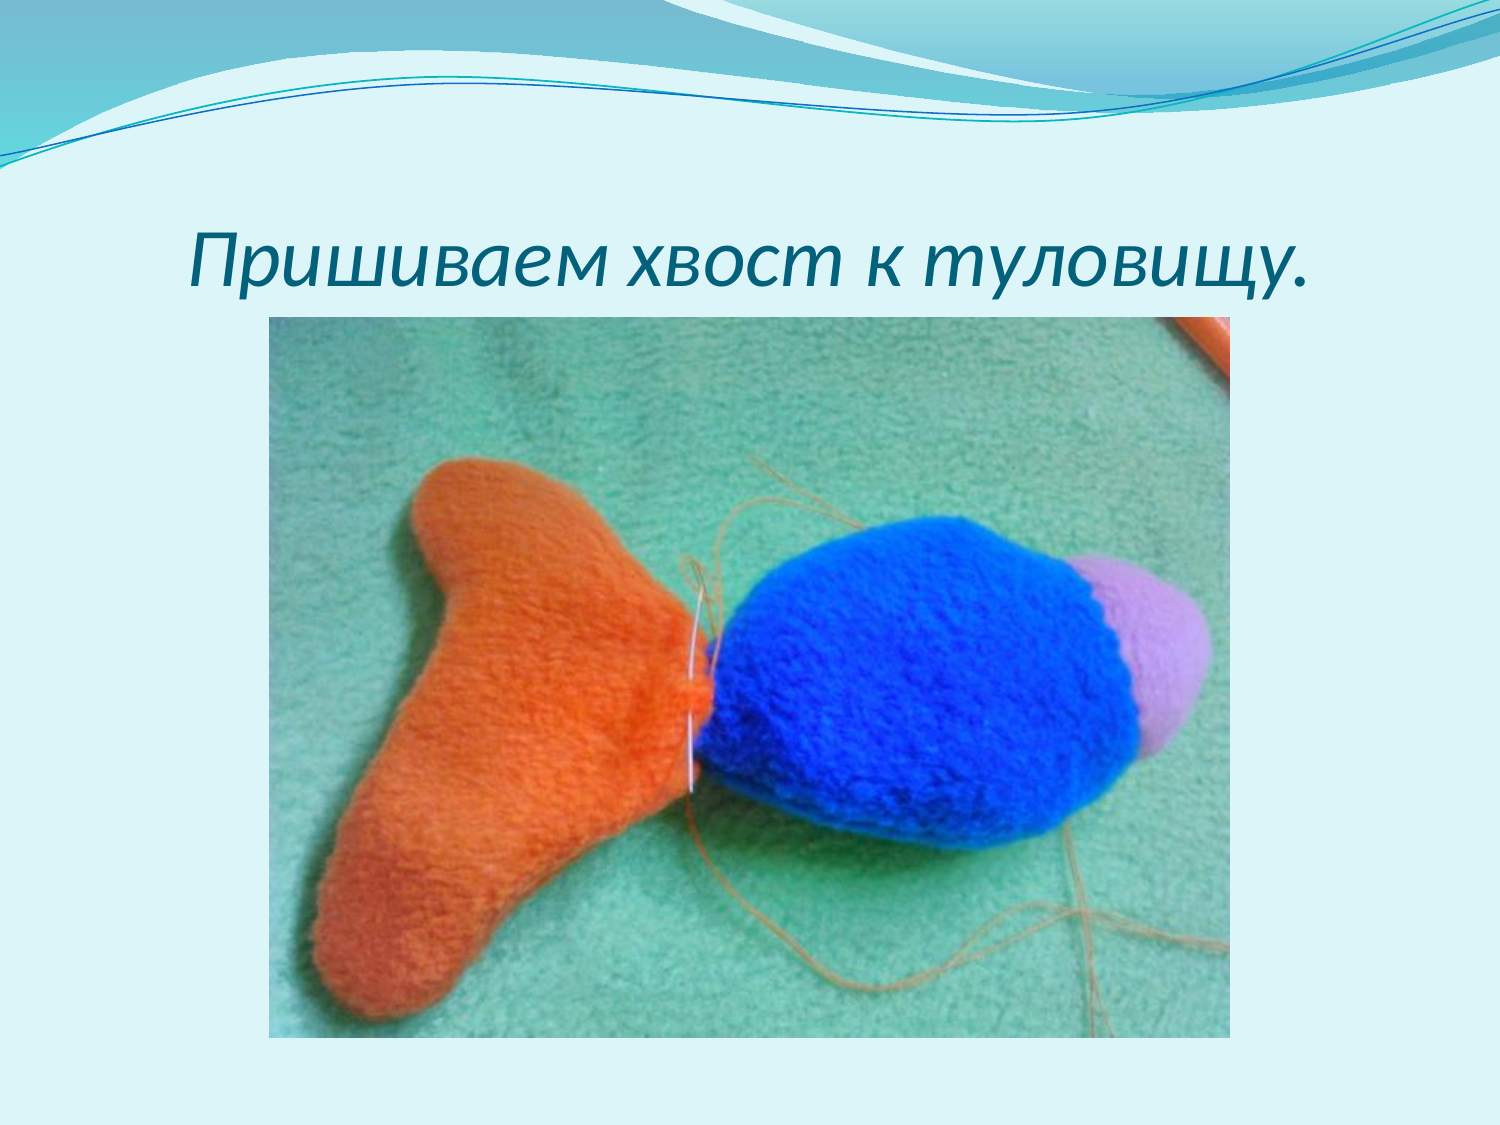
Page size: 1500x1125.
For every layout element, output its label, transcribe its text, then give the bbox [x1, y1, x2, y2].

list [269, 317, 1231, 1038]
title Пришиваем хвост к туловищу. [75, 115, 1425, 303]
